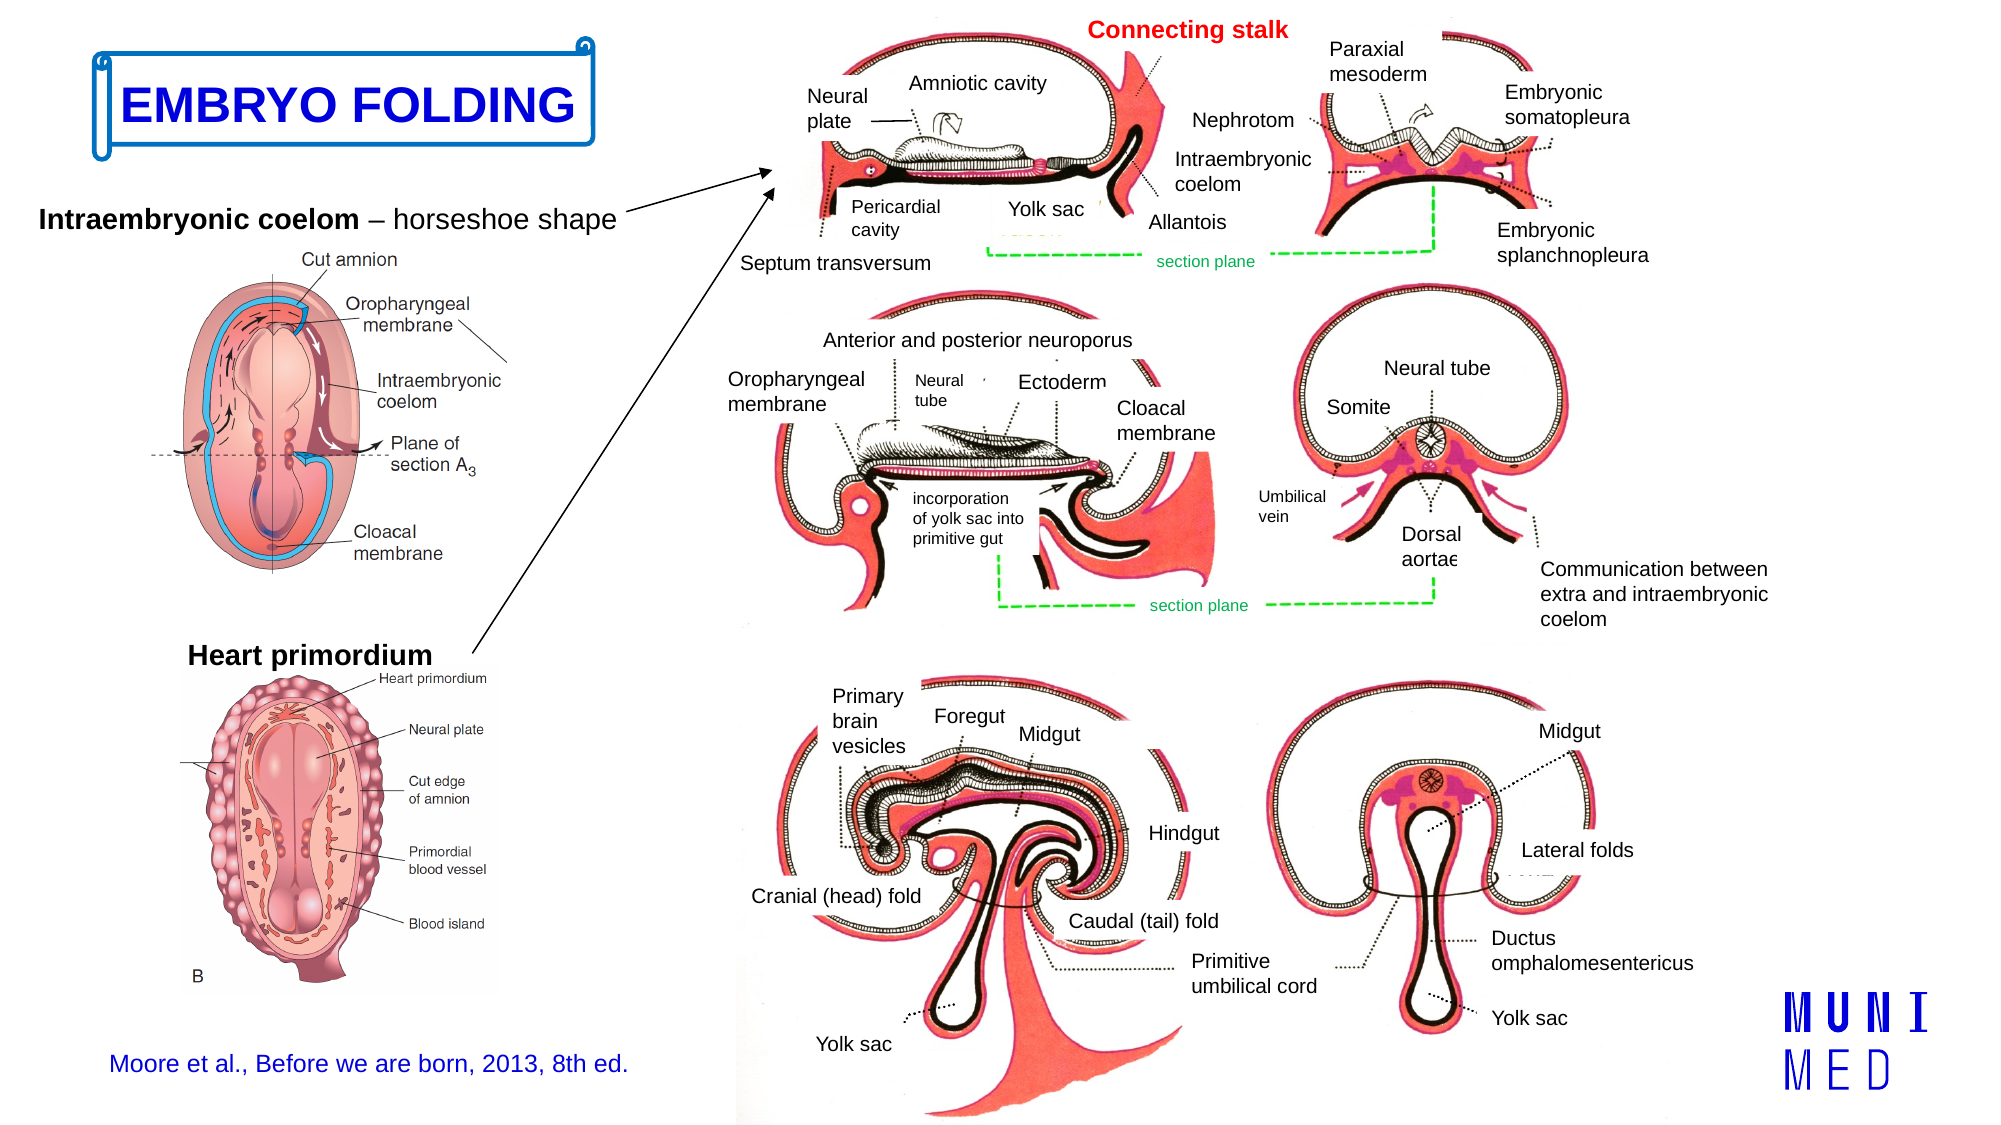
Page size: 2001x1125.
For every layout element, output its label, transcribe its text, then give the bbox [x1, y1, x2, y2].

picture [132, 242, 472, 574]
text_box Intraembryonic coelom – horseshoe shape [23, 192, 87, 243]
picture [180, 665, 499, 994]
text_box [625, 169, 773, 185]
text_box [94, 0, 1787, 1125]
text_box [472, 187, 775, 655]
